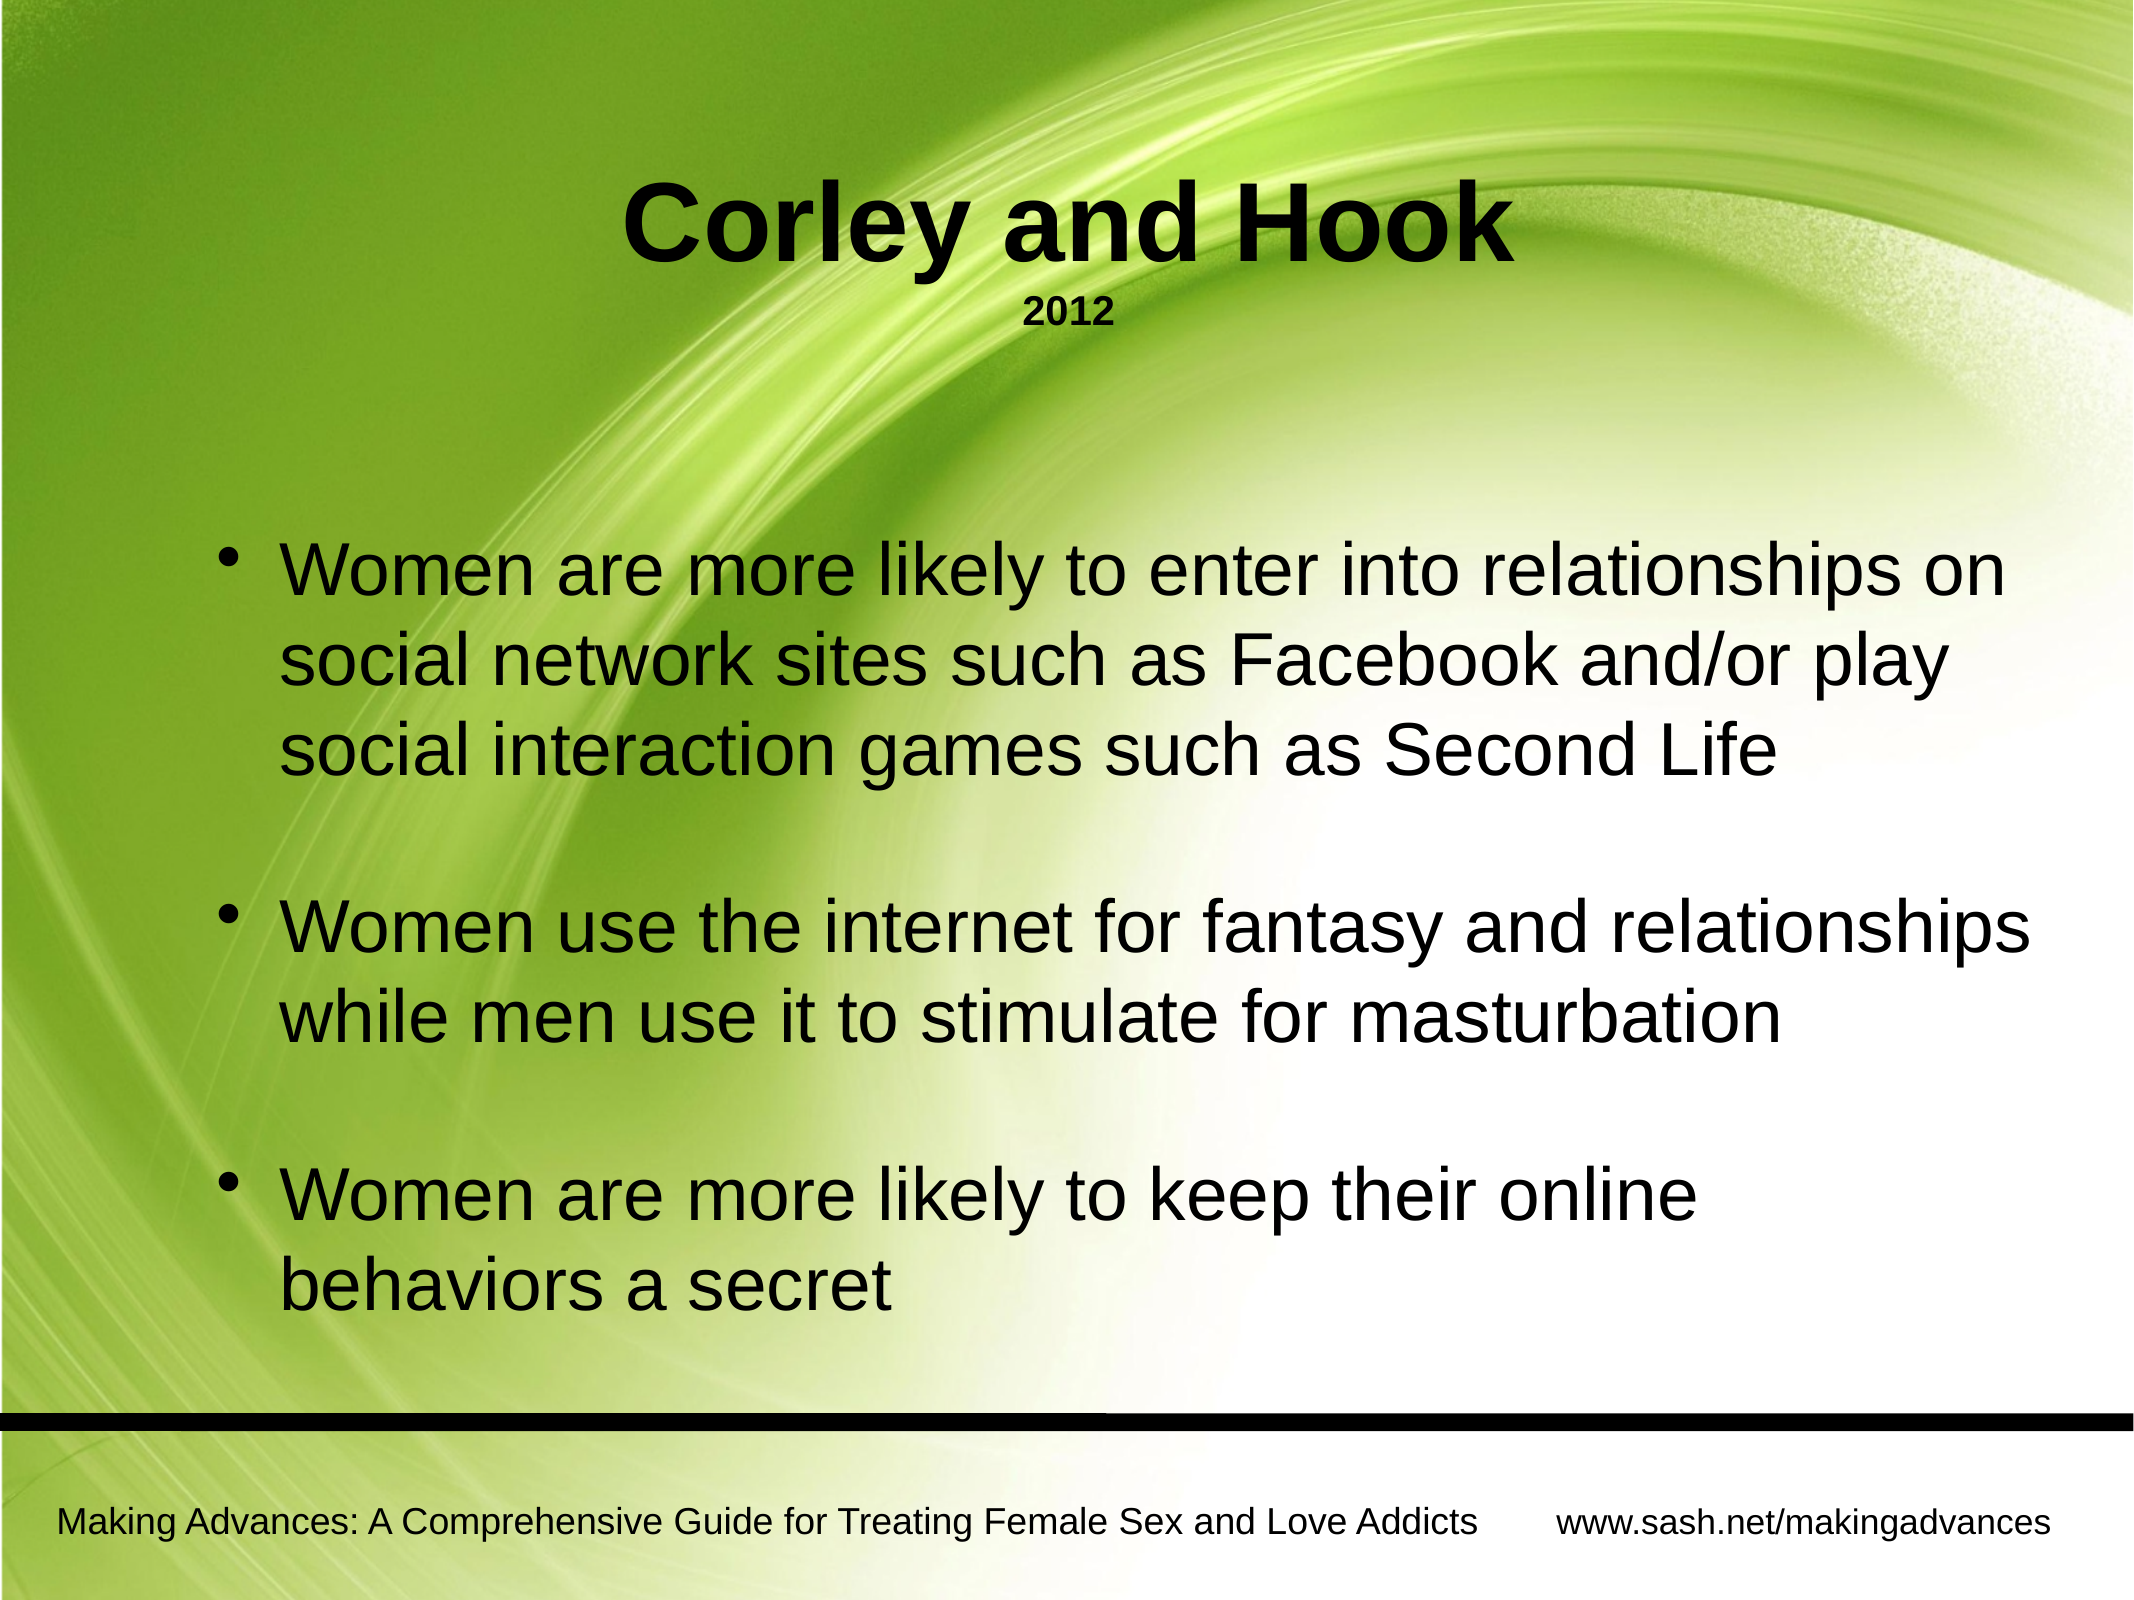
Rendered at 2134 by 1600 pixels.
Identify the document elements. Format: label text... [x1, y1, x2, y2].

title Corley and Hook 2012 [87, 41, 2050, 442]
picture [4, 0, 2131, 1413]
list Women are more likely to enter into relationships on social network sites such as Facebook and/or play social interaction games such as Second Life Women use the internet for fantasy and relationships while men use it to stimulate for masturbation Women are more likely to keep their online behaviors a secret [208, 454, 2050, 1392]
picture [4, 1431, 2131, 1600]
